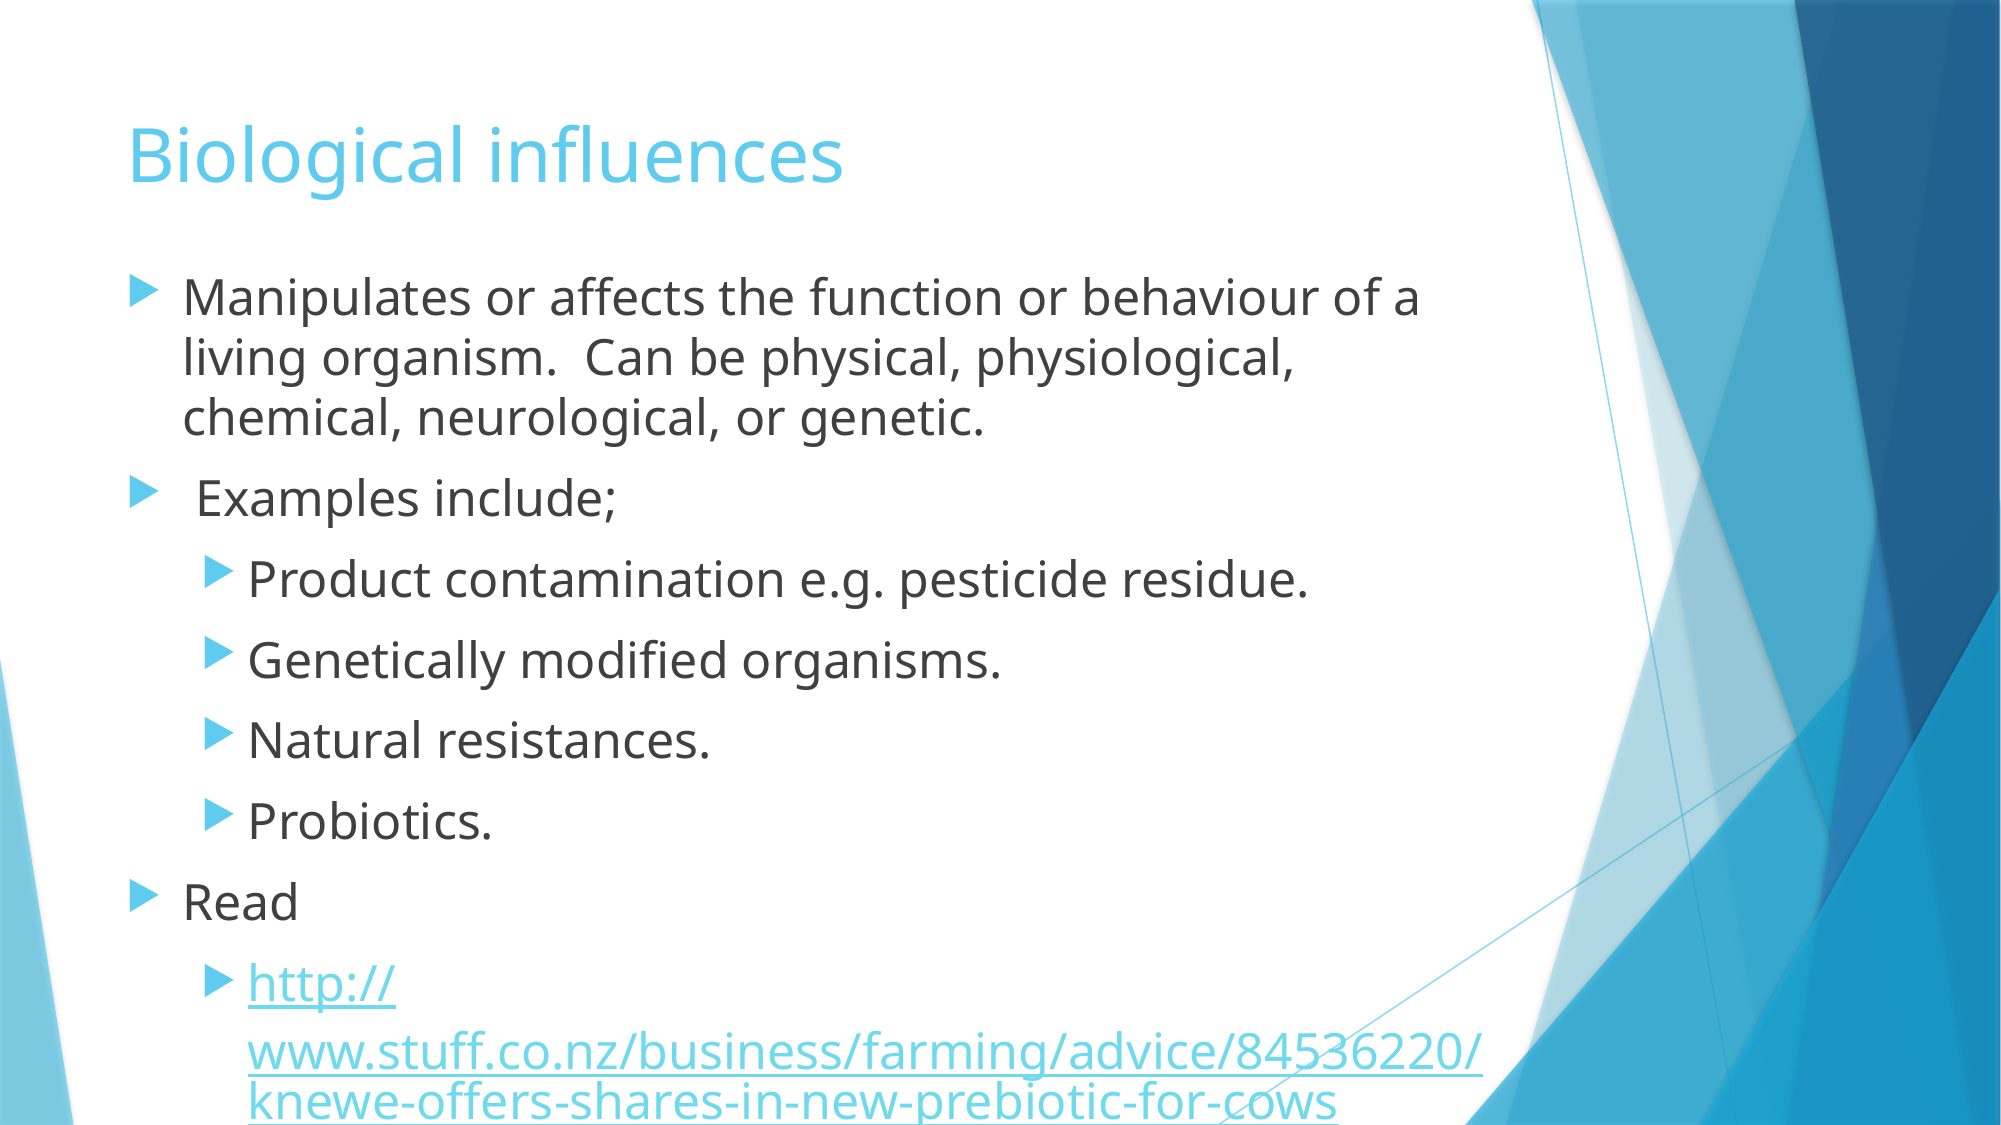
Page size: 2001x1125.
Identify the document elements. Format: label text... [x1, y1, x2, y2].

list Manipulates or affects the function or behaviour of a living organism. Can be physical, physiological, chemical, neurological, or genetic. Examples include; Product contamination e.g. pesticide residue. Genetically modified organisms. Natural resistances. Probiotics. Read http://www.stuff.co.nz/business/farming/advice/84536220/knewe-offers-shares-in-new-prebiotic-for-cows [111, 258, 1522, 991]
title Biological influences [111, 99, 1522, 258]
